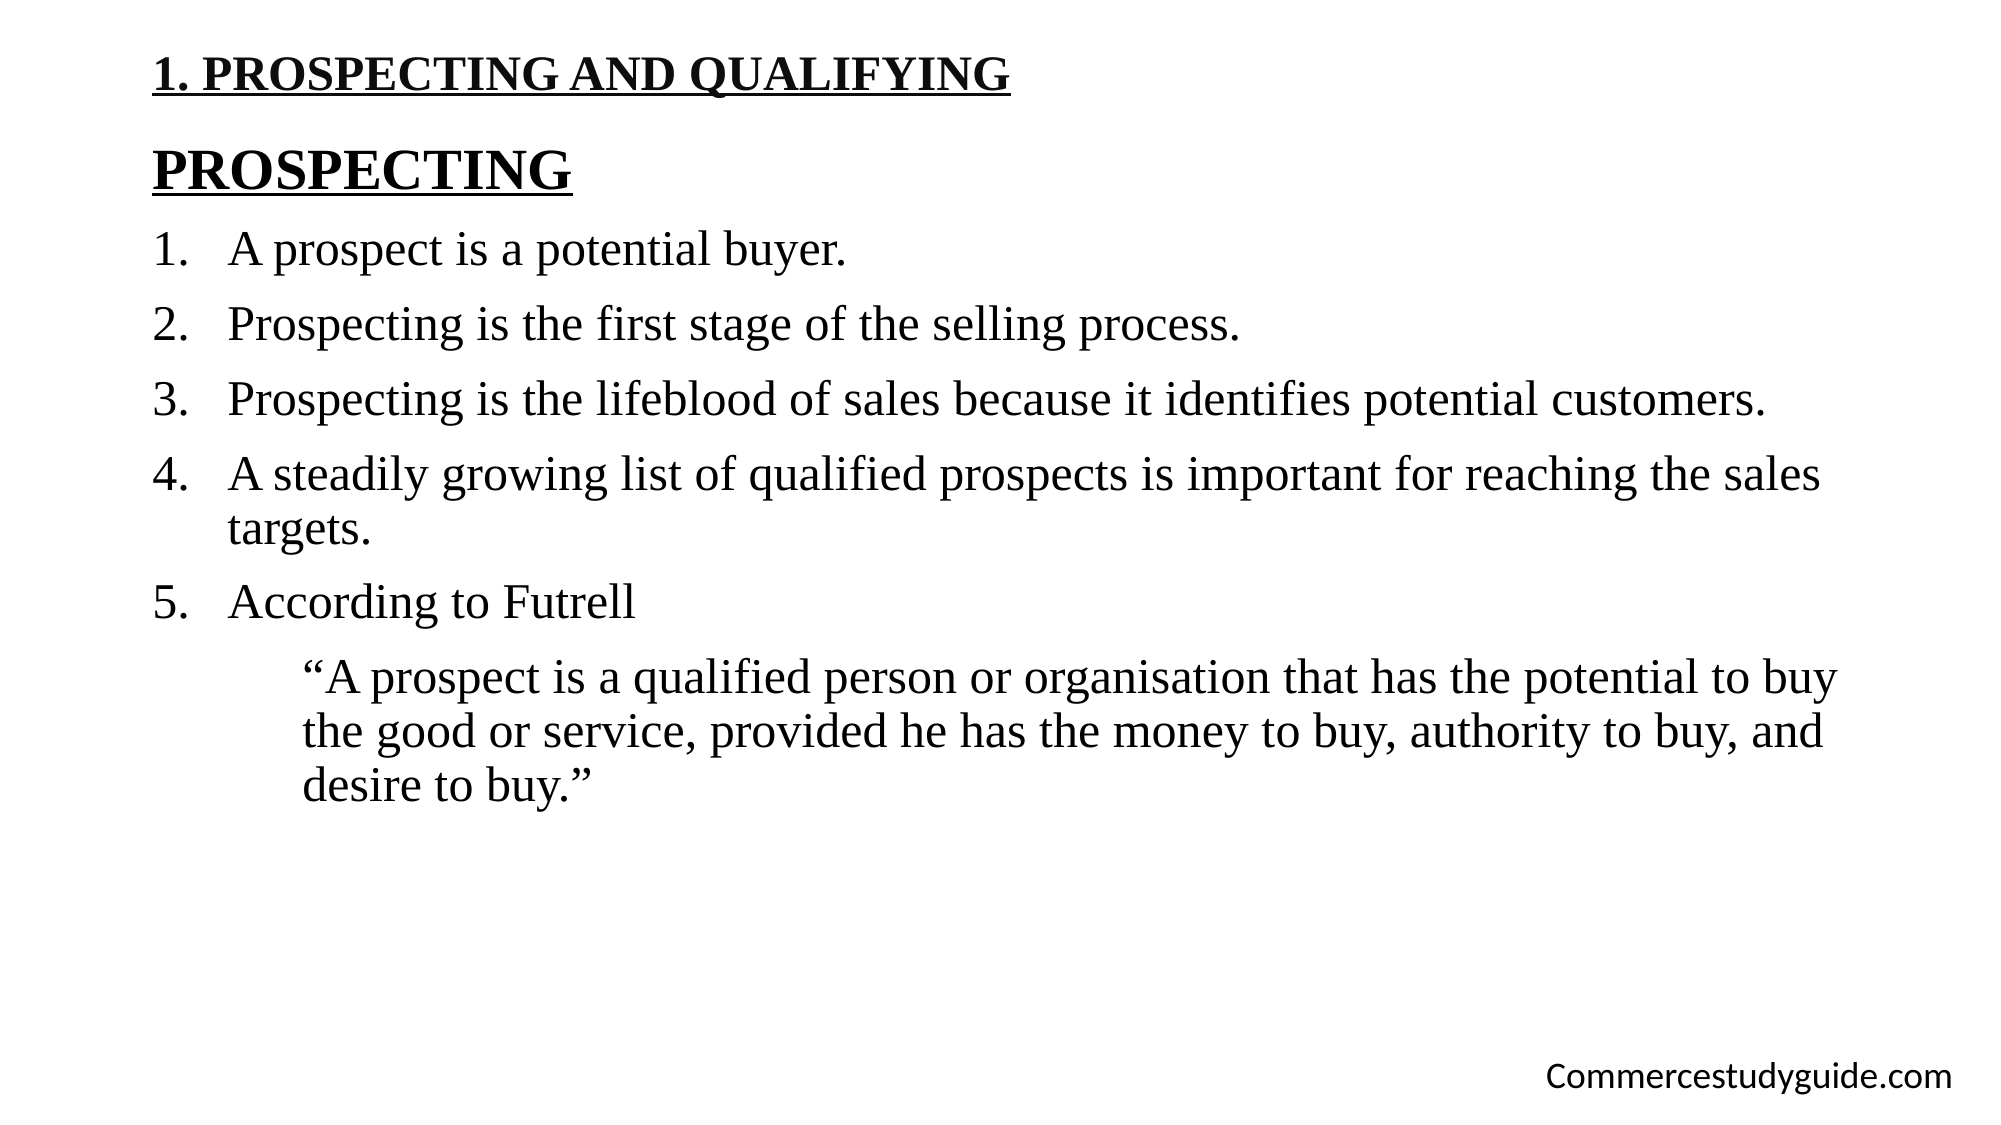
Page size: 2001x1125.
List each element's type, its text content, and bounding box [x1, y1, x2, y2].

text_box Commercestudyguide.com [1531, 1043, 1969, 1104]
list PROSPECTING A prospect is a potential buyer. Prospecting is the first stage of the selling process. Prospecting is the lifeblood of sales because it identifies potential customers. A steadily growing list of qualified prospects is important for reaching the sales targets. According to Futrell “A prospect is a qualified person or organisation that has the potential to buy the good or service, provided he has the money to buy, authority to buy, and desire to buy.” [137, 131, 1955, 1040]
title 1. PROSPECTING AND QUALIFYING [137, 39, 1863, 131]
